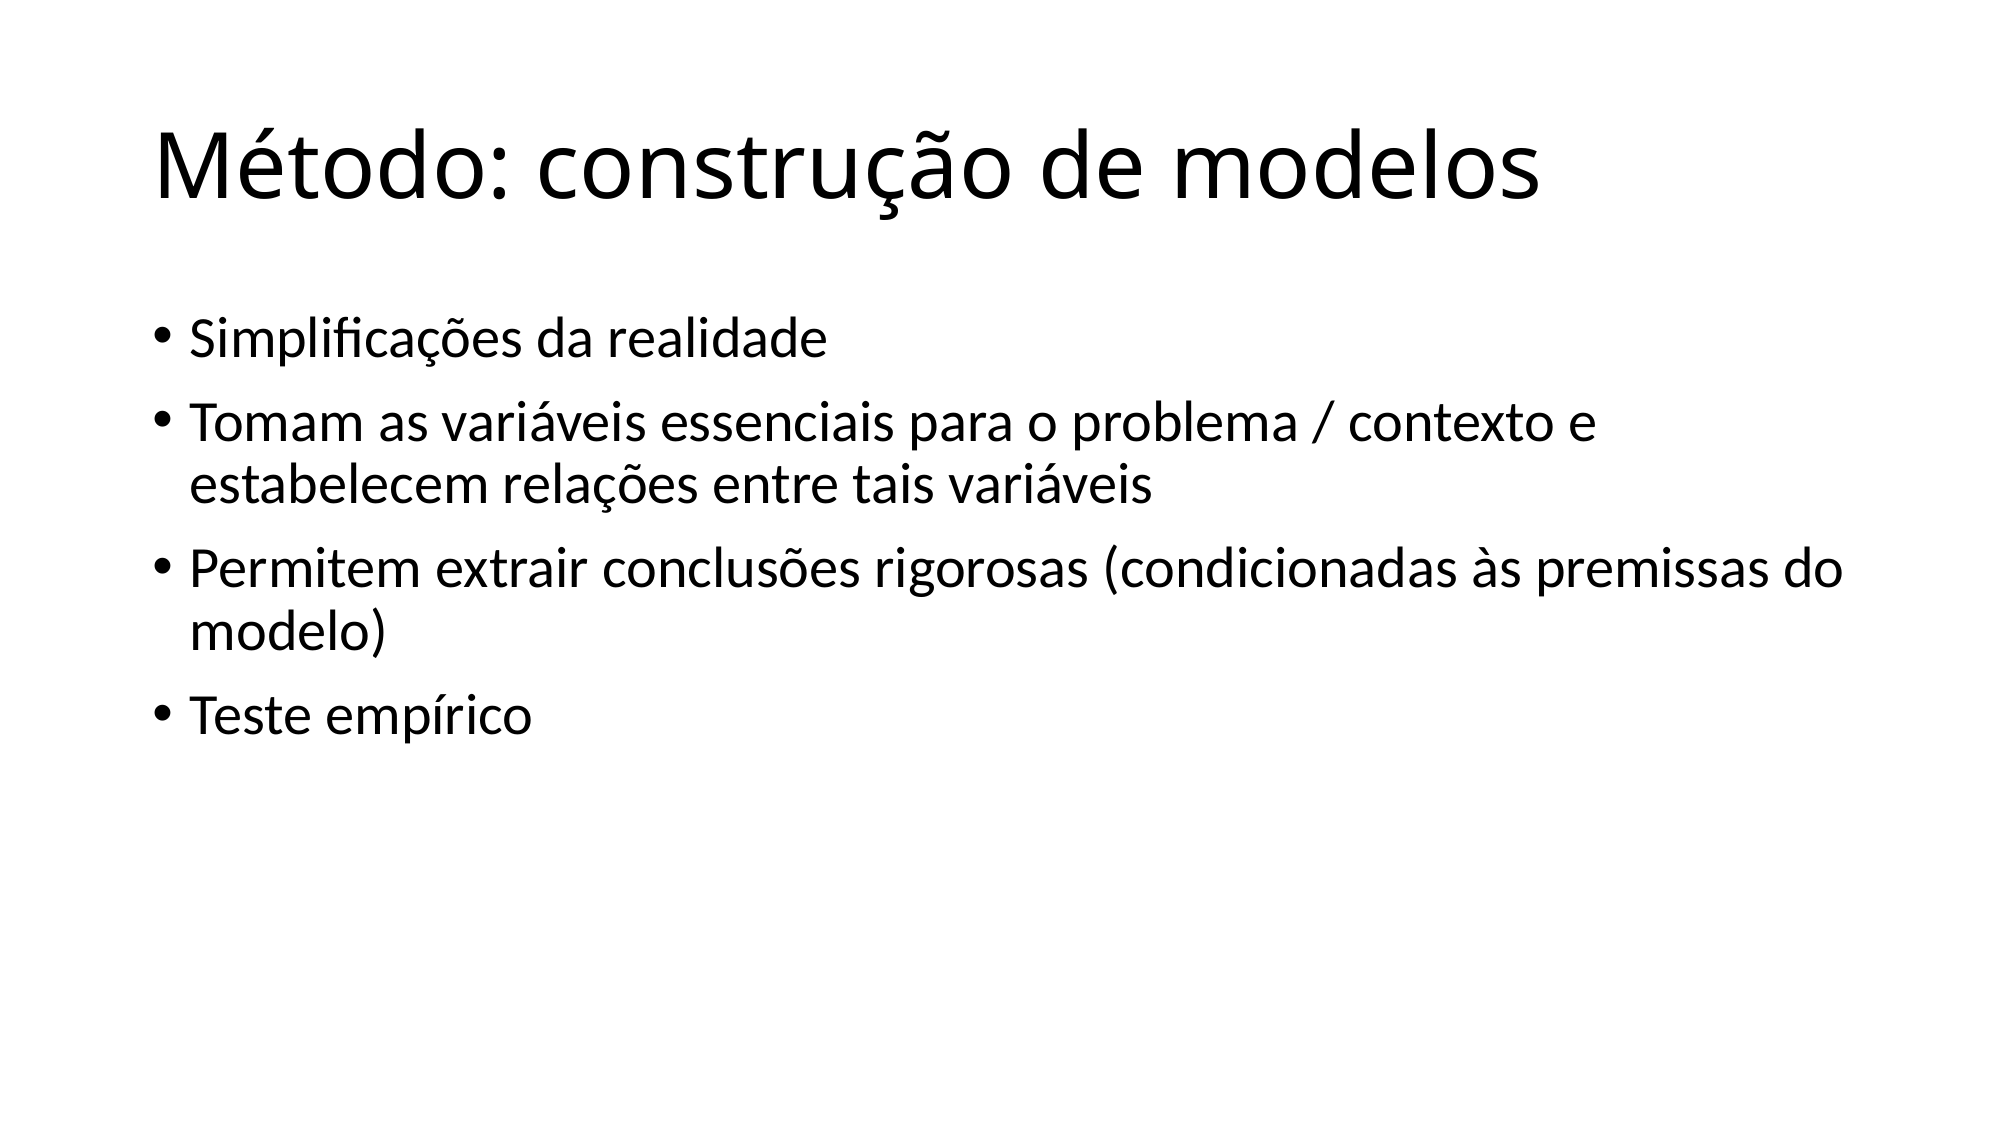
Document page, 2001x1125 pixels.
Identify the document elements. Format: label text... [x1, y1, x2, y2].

title Método: construção de modelos [137, 59, 1863, 278]
list Simplificações da realidade Tomam as variáveis essenciais para o problema / contexto e estabelecem relações entre tais variáveis Permitem extrair conclusões rigorosas (condicionadas às premissas do modelo) Teste empírico [137, 299, 1863, 1014]
